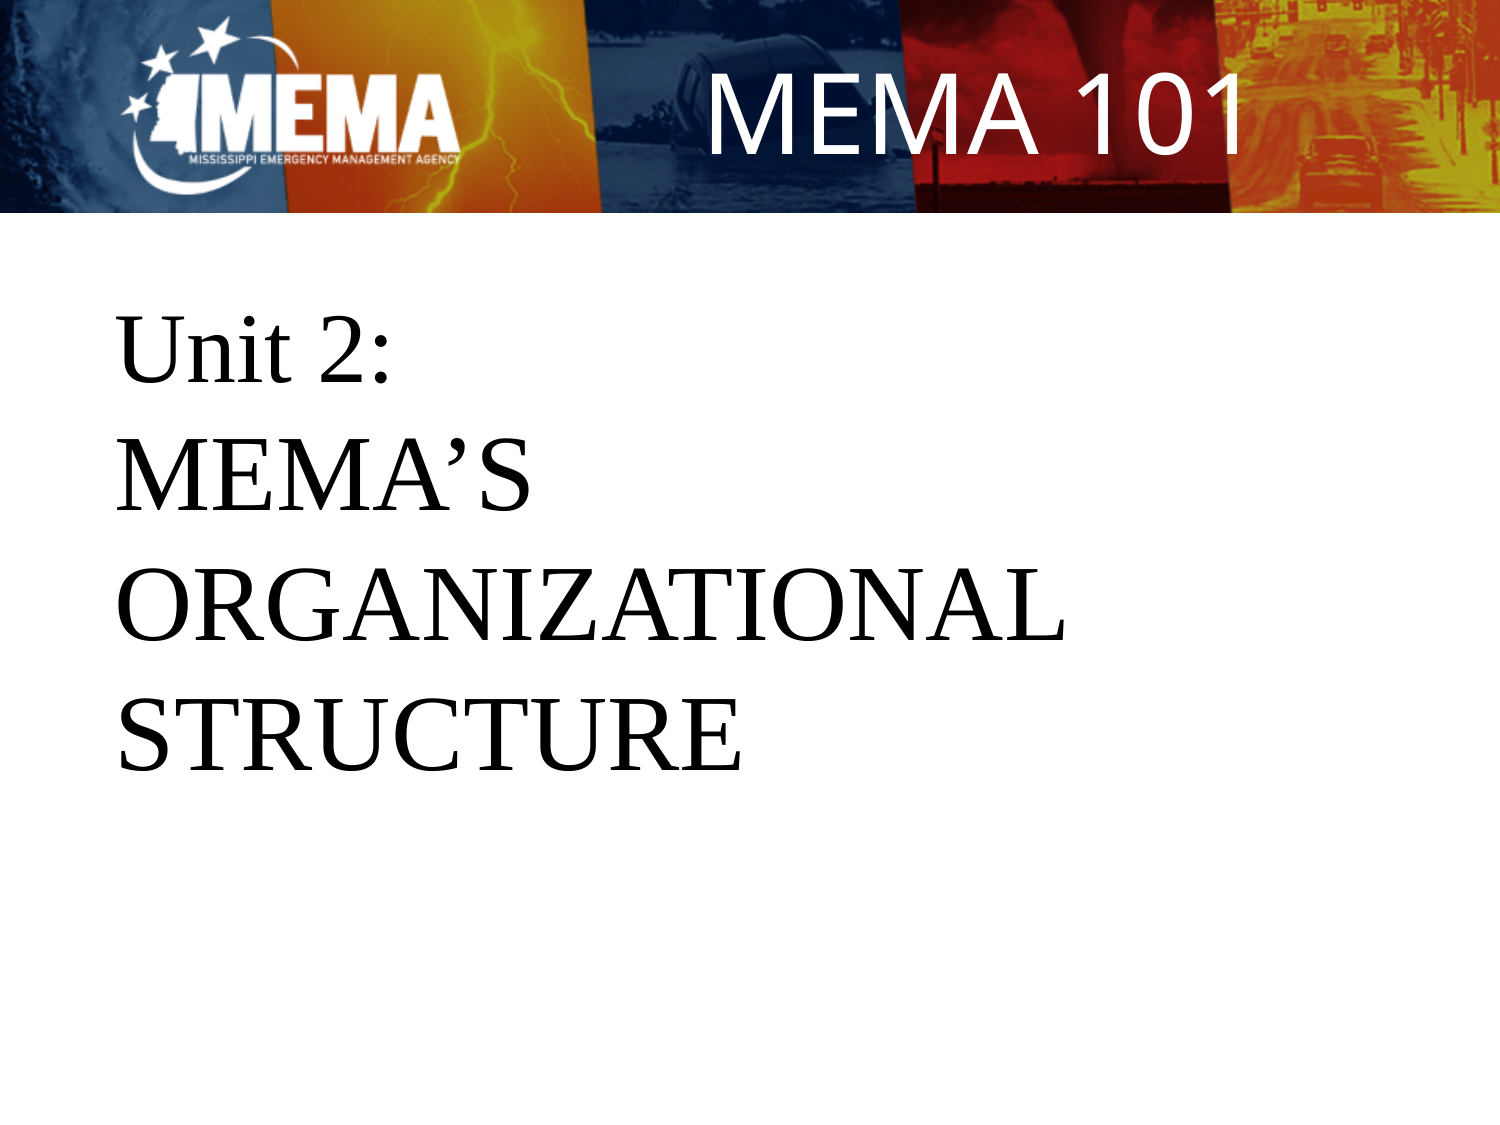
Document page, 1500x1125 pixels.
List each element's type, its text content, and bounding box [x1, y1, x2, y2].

text_box Unit 2: MEMA’S ORGANIZATIONAL STRUCTURE [99, 275, 1450, 800]
picture [0, 0, 1500, 213]
